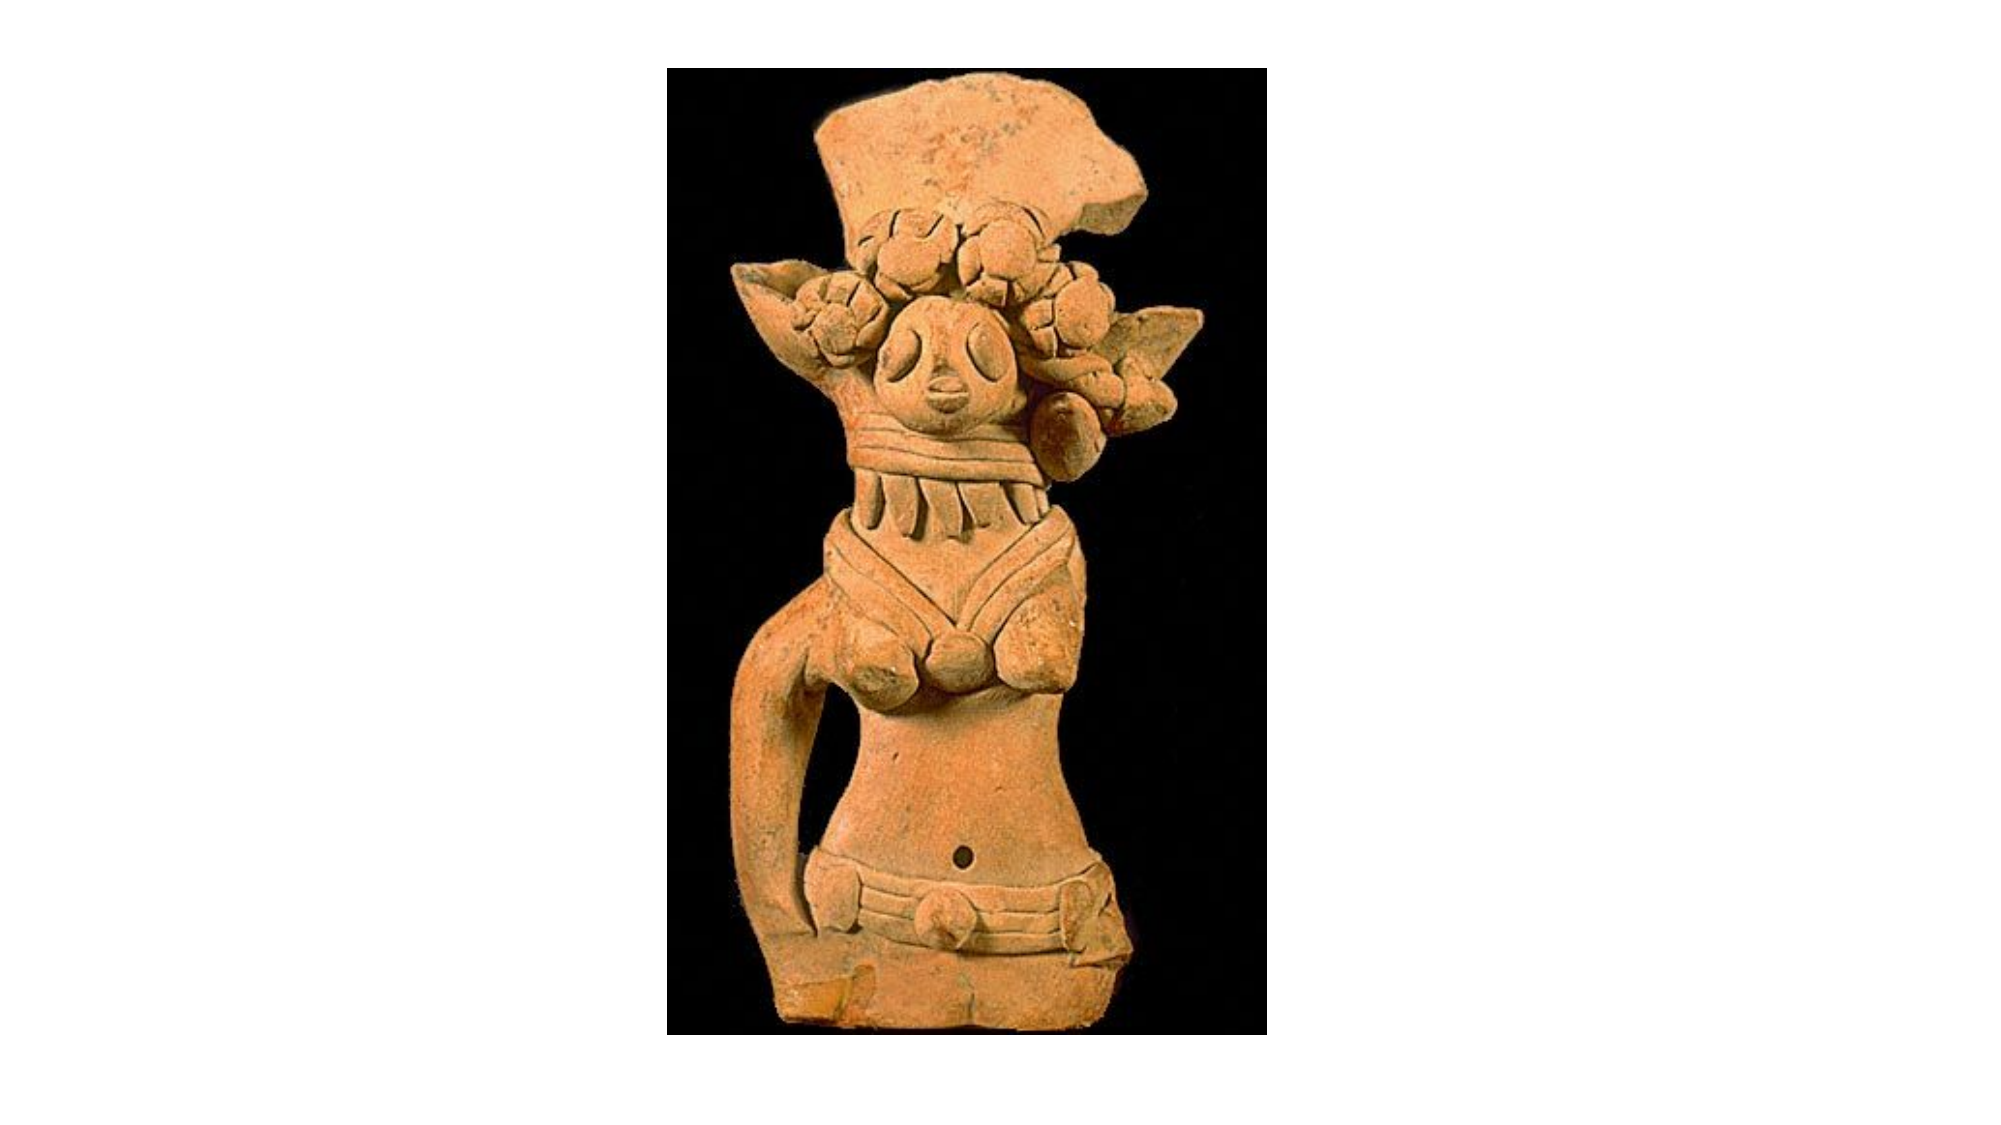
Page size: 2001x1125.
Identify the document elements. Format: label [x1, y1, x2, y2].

picture [667, 68, 1267, 1035]
